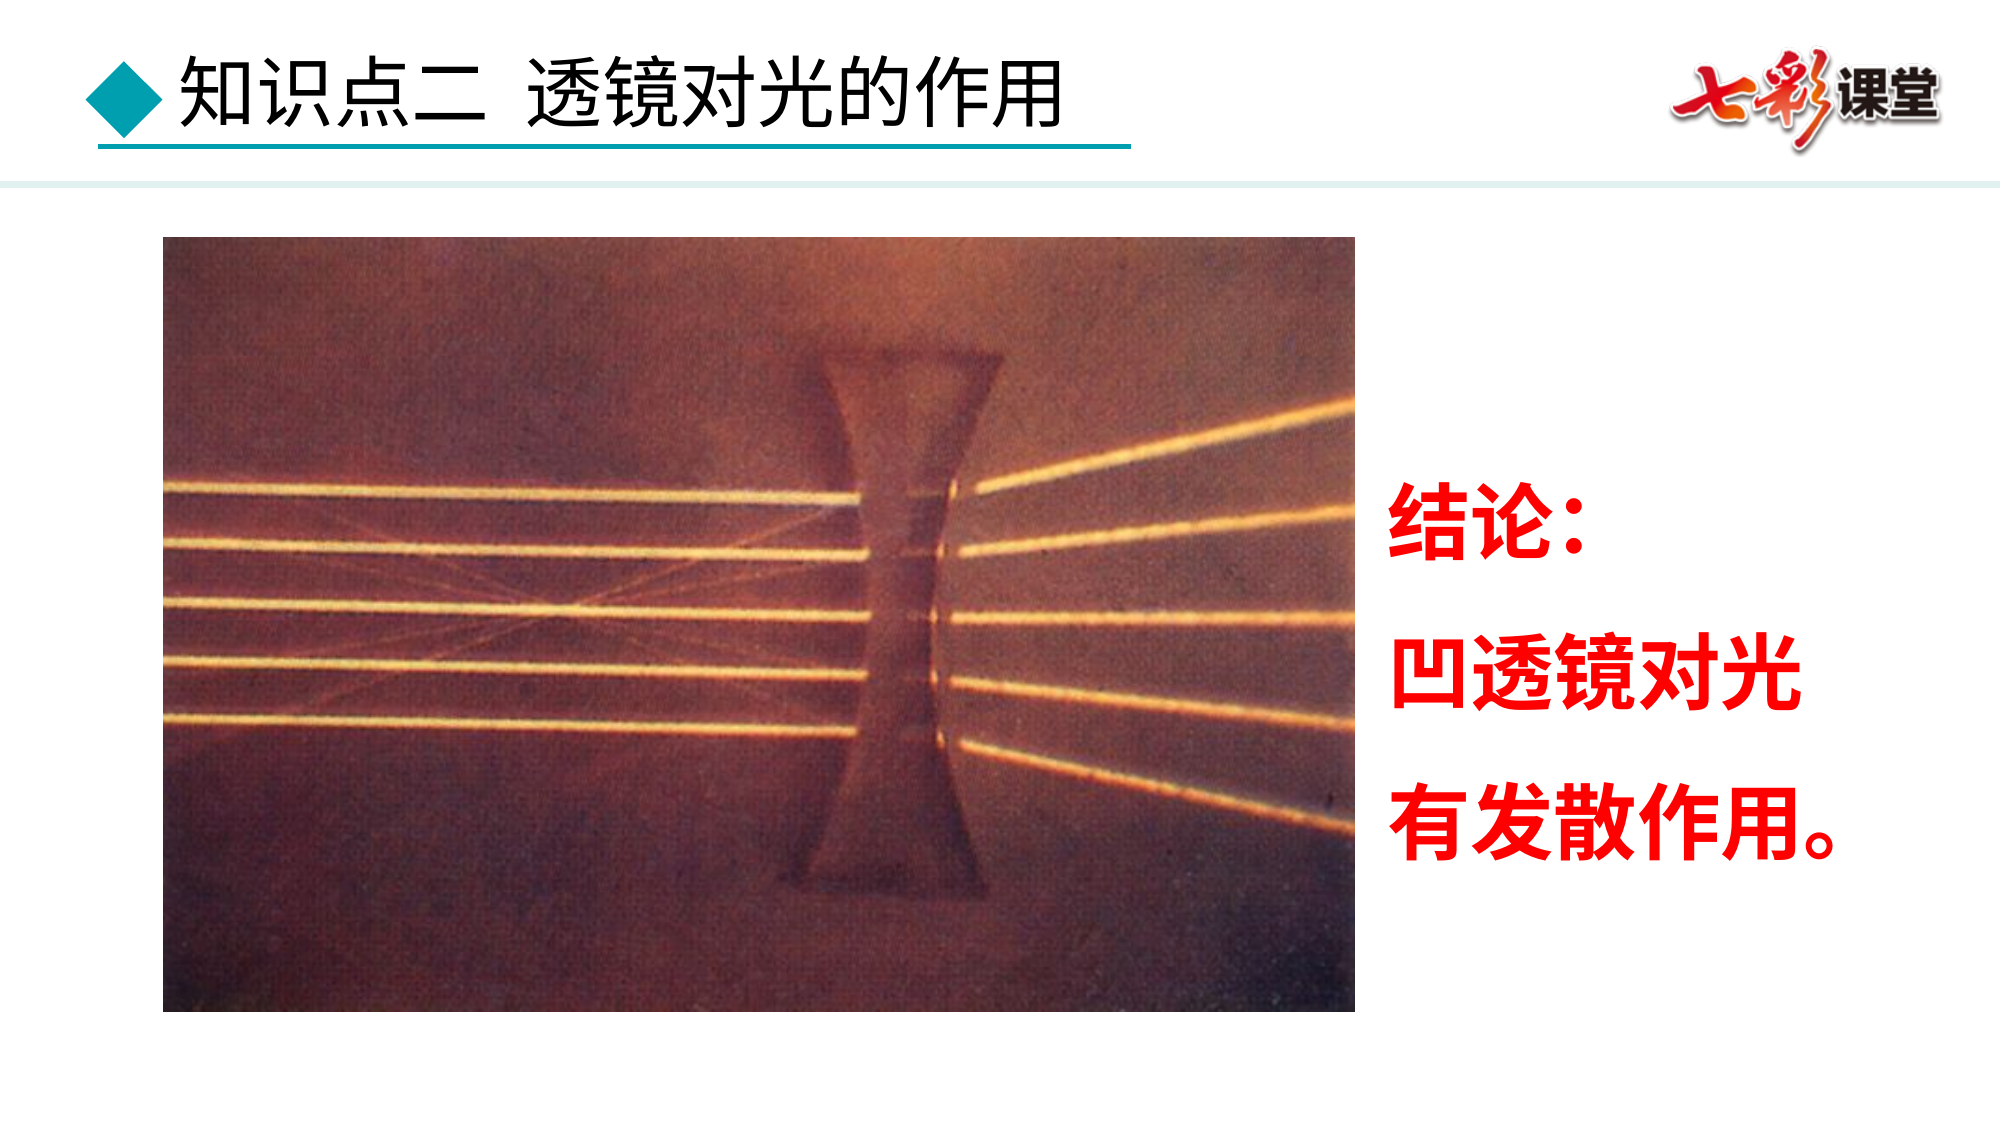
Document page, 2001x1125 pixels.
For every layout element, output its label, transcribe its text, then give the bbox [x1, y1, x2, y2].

picture [163, 237, 1355, 1012]
picture [1666, 42, 1948, 157]
text_box 结论： 凹透镜对光有发散作用。 [1372, 412, 1890, 878]
